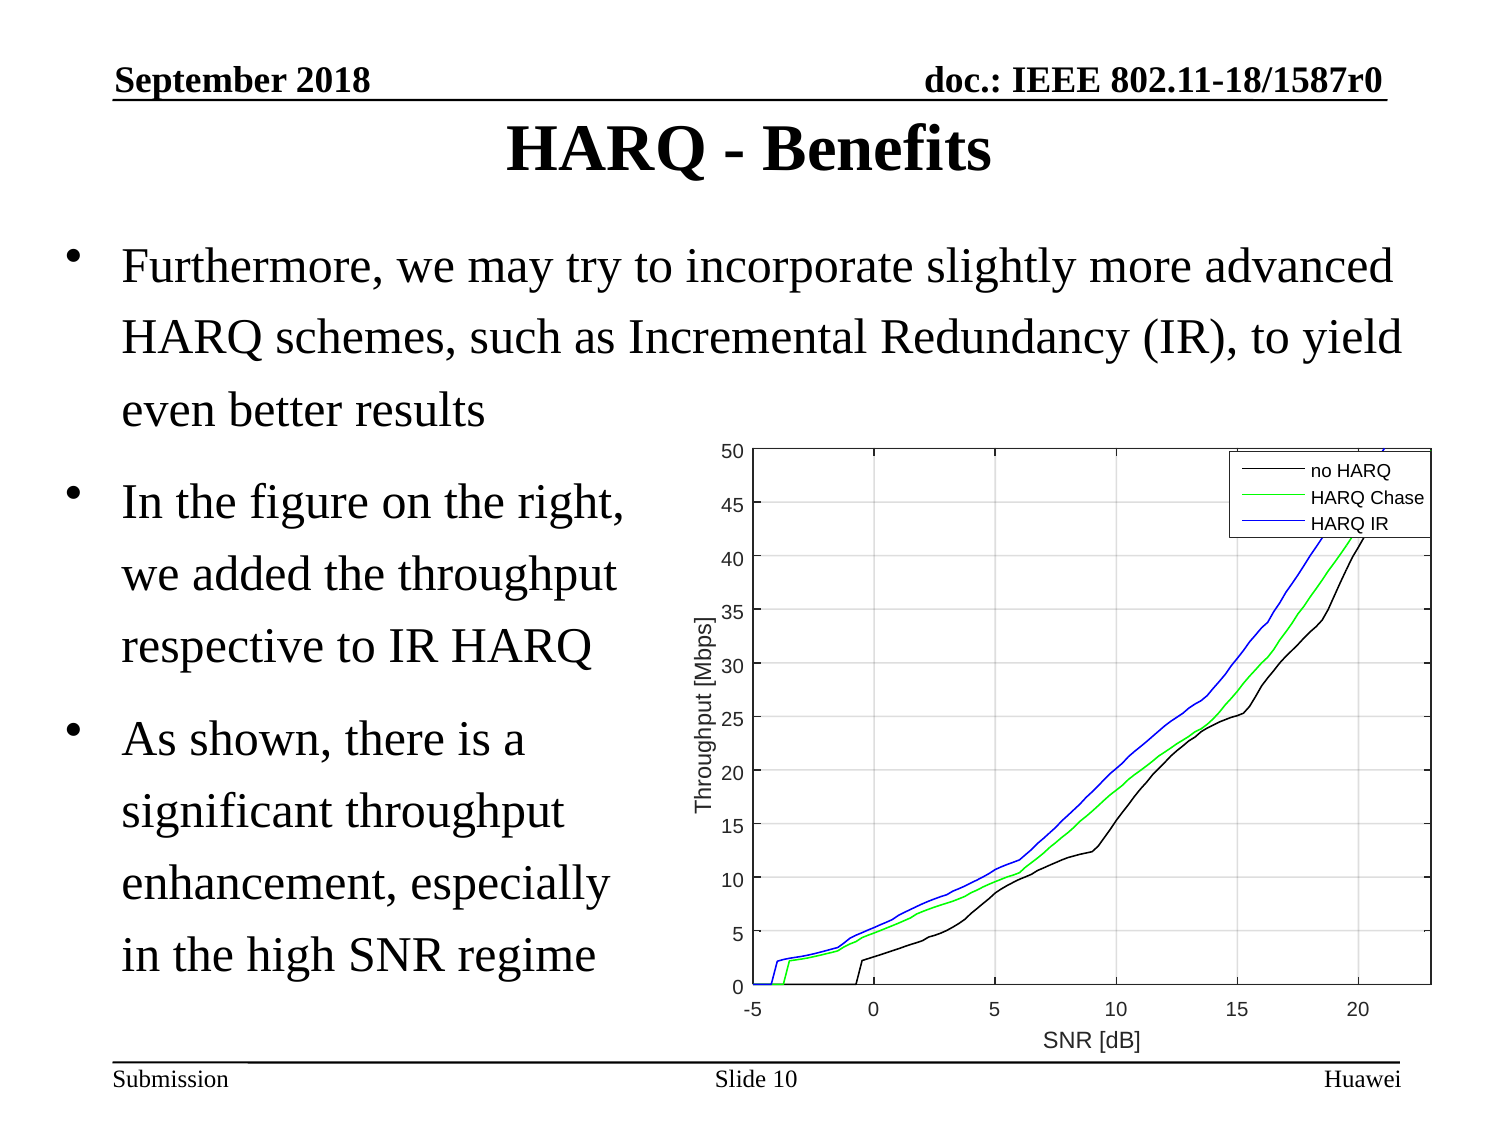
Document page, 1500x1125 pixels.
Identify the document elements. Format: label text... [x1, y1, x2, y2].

title HARQ - Benefits [112, 99, 1388, 188]
slide_number Slide 10 [712, 1064, 800, 1093]
footer Huawei [1322, 1064, 1402, 1093]
picture [638, 399, 1500, 1055]
list Furthermore, we may try to incorporate slightly more advanced HARQ schemes, such as Incremental Redundancy (IR), to yield even better results In the figure on the right, we added the throughput respective to IR HARQ As shown, there is a significant throughput enhancement, especially in the high SNR regime [49, 212, 1488, 1063]
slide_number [114, 54, 374, 101]
